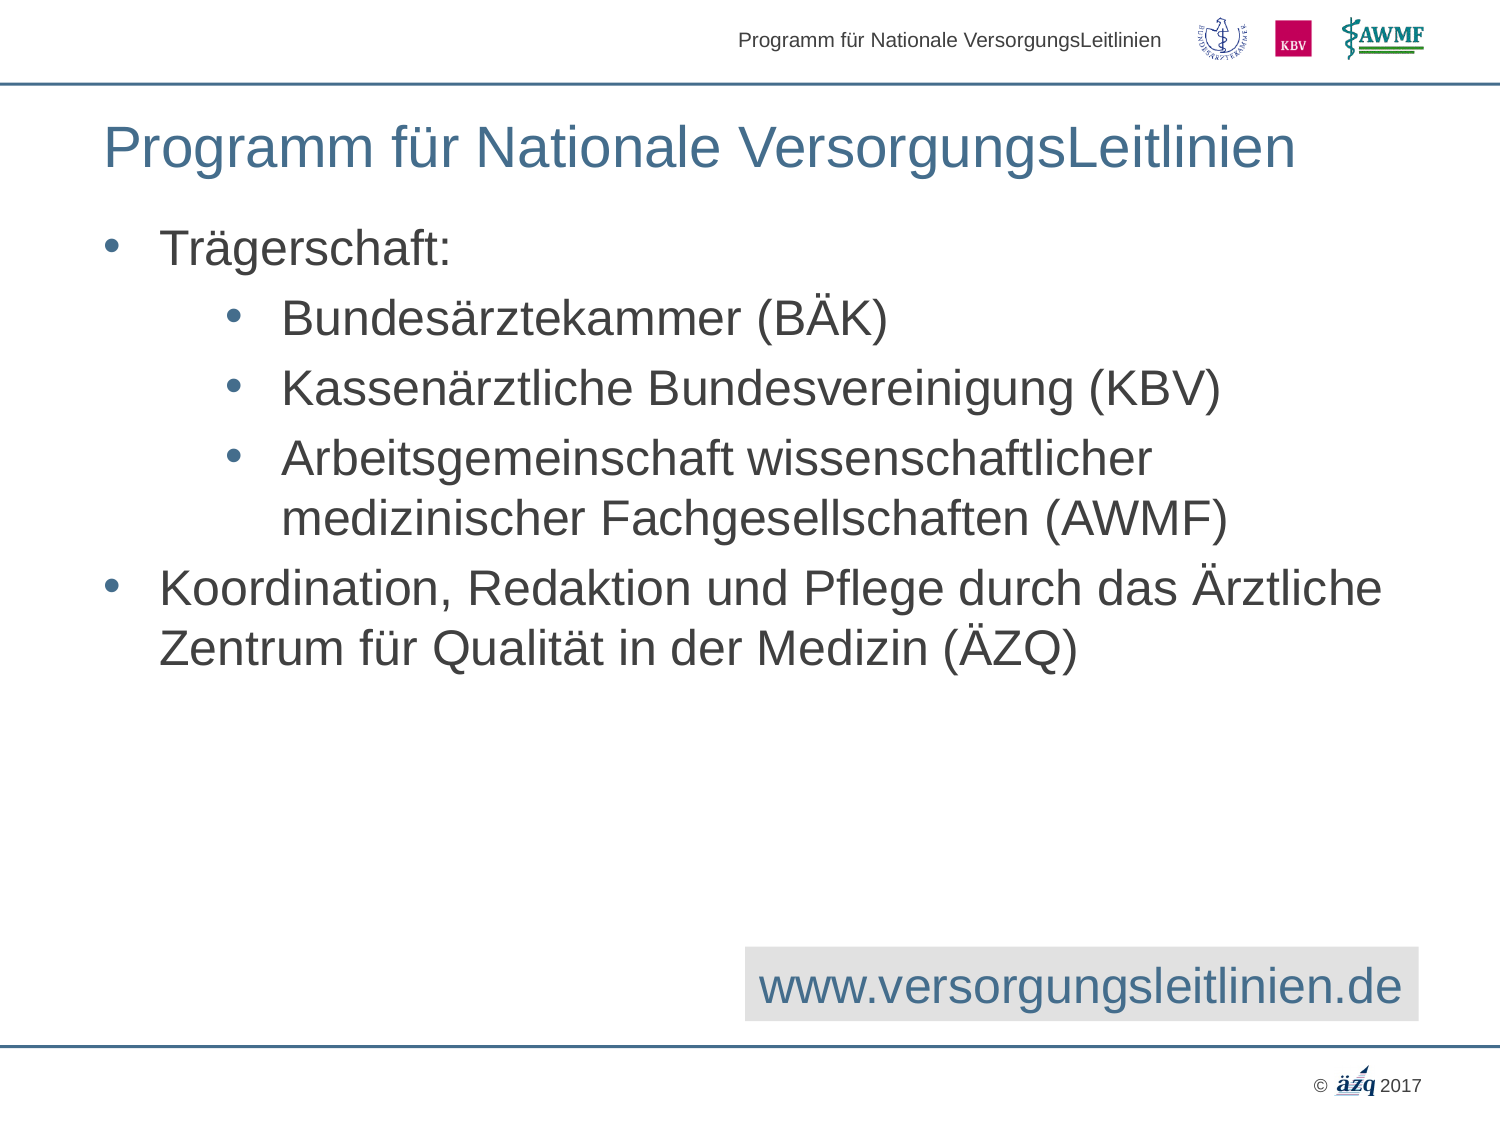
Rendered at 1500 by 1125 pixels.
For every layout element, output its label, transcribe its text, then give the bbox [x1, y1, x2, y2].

list Trägerschaft: Bundesärztekammer (BÄK) Kassenärztliche Bundesvereinigung (KBV) Arbeitsgemeinschaft wissenschaftlicher medizinischer Fachgesellschaften (AWMF) Koordination, Redaktion und Pflege durch das Ärztliche Zentrum für Qualität in der Medizin (ÄZQ) [88, 208, 1424, 752]
picture [1334, 1065, 1375, 1096]
text_box www.versorgungsleitlinien.de [745, 946, 1419, 1022]
picture [1197, 17, 1247, 60]
picture [1269, 14, 1317, 62]
title Programm für Nationale VersorgungsLeitlinien [88, 101, 1500, 173]
picture [1341, 17, 1424, 60]
